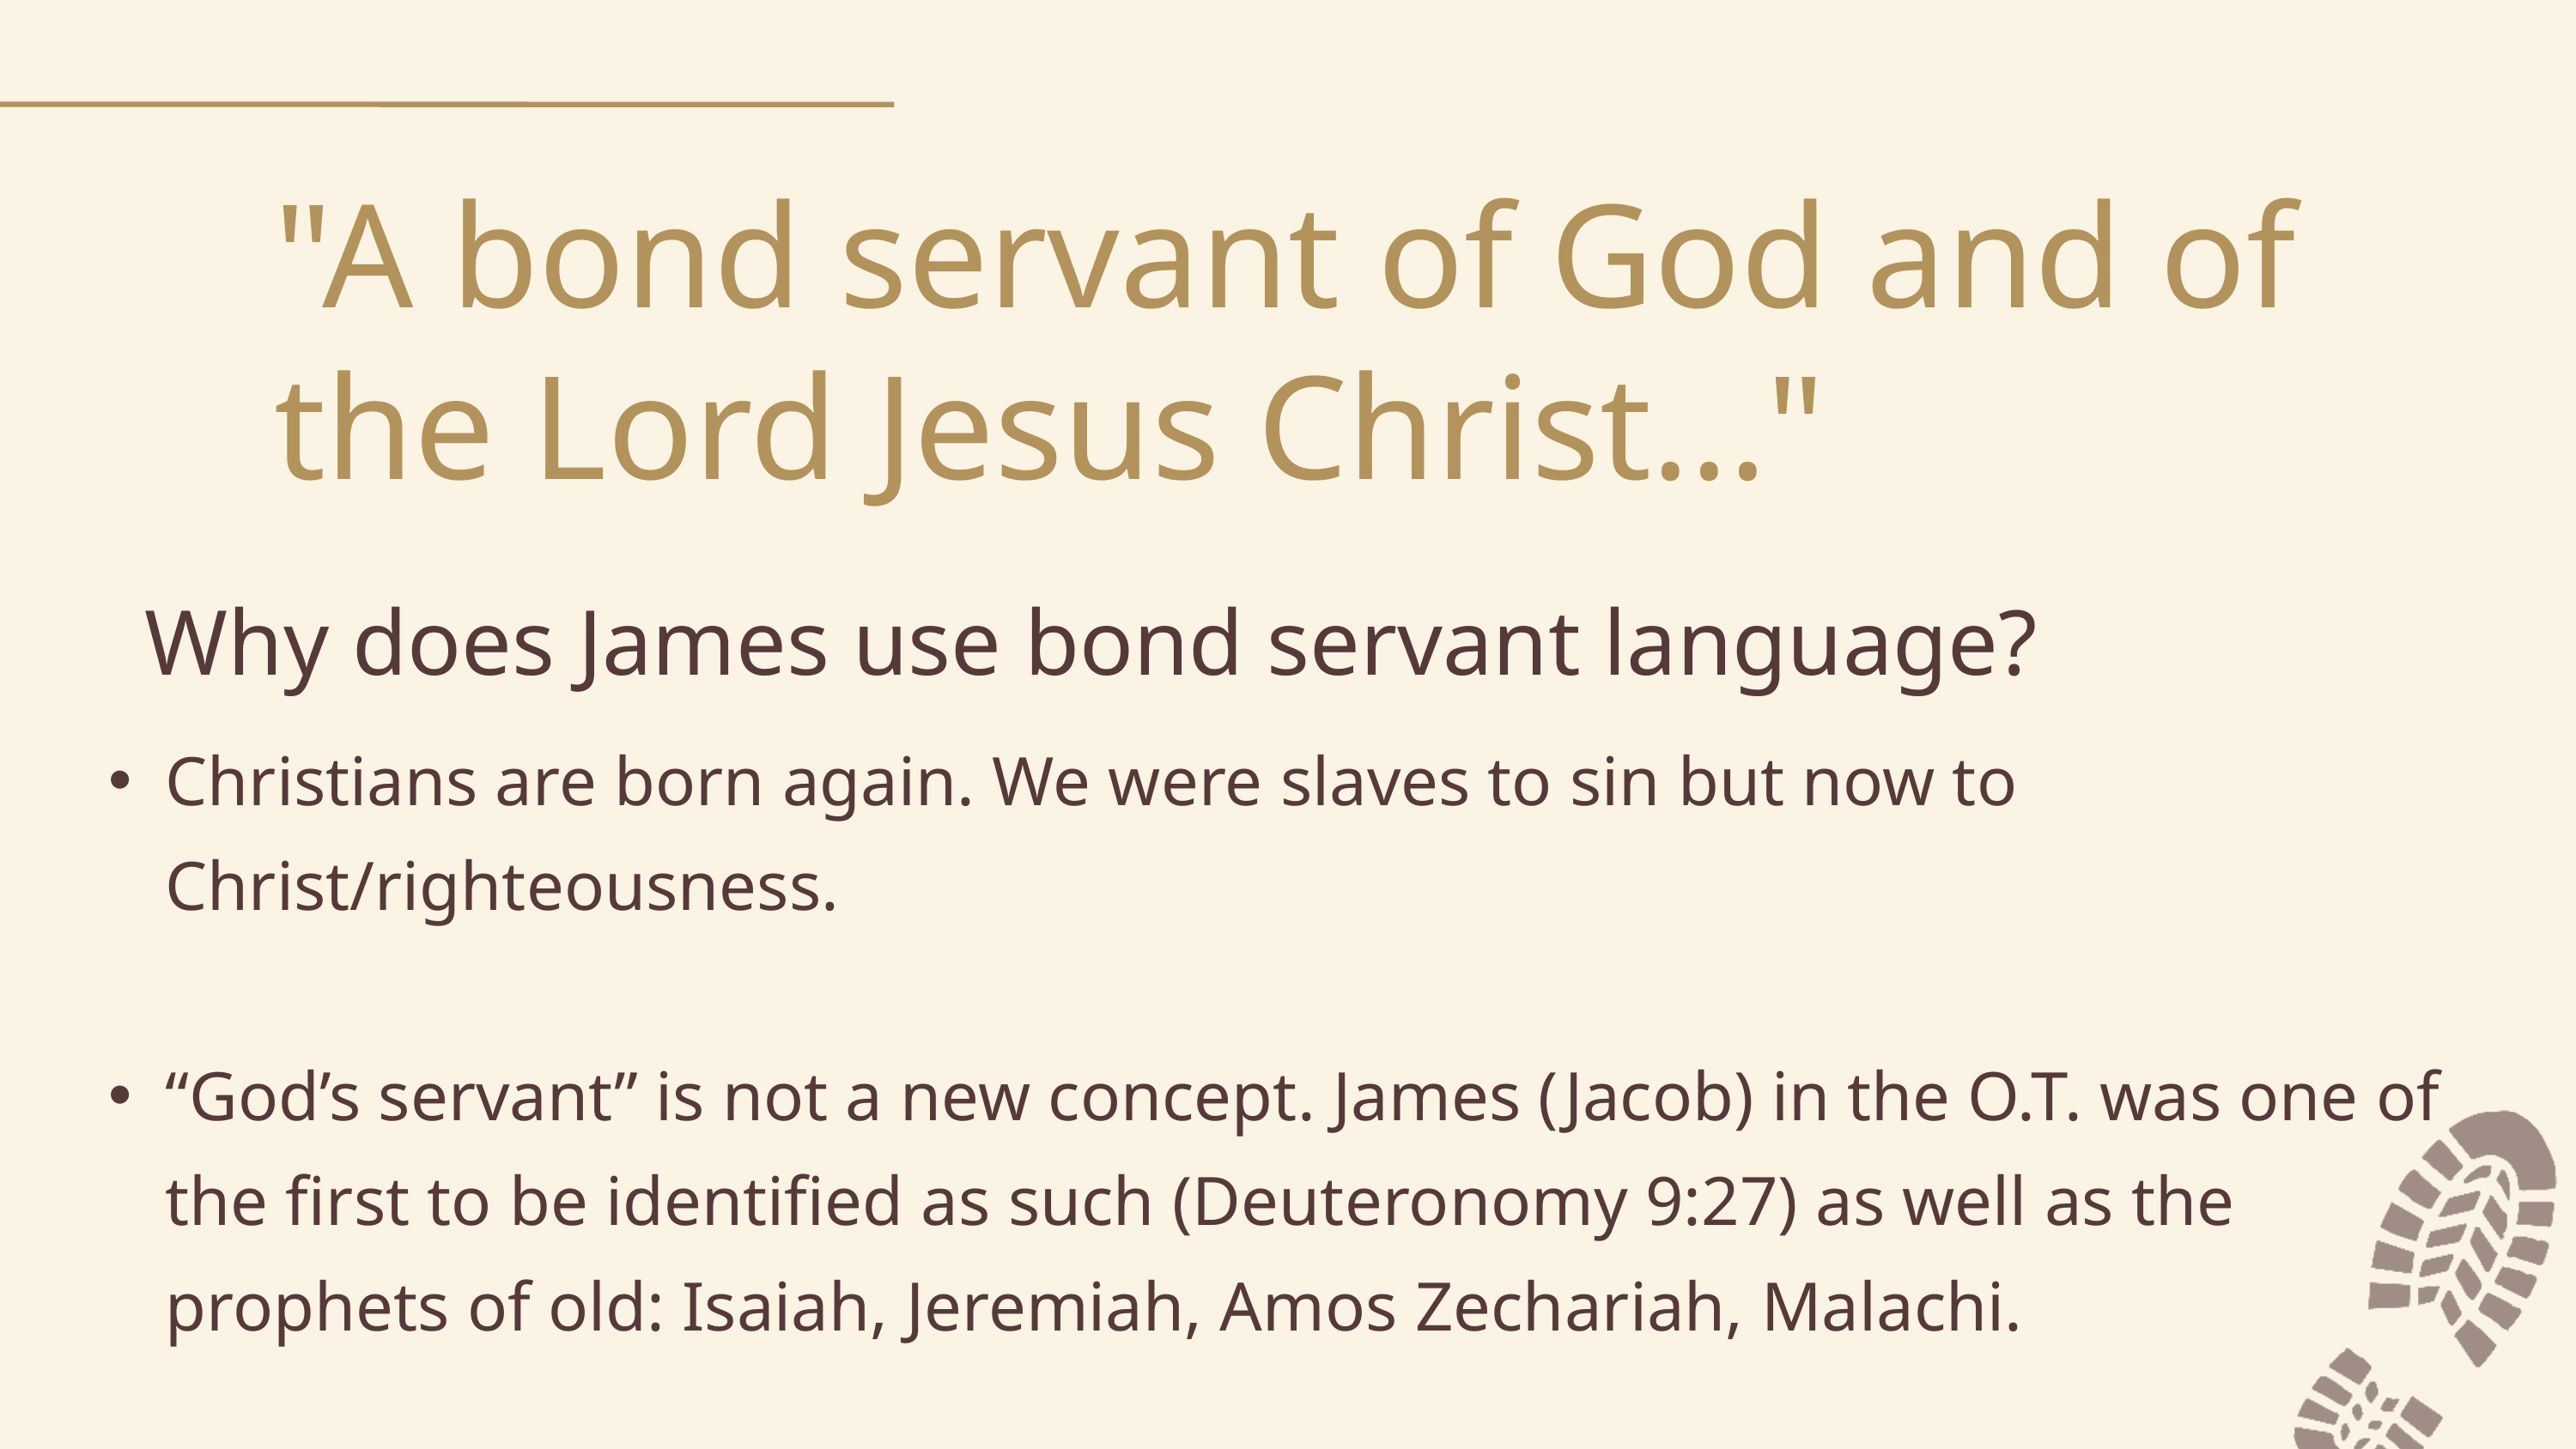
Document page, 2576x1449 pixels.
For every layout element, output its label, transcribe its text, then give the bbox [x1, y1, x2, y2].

text_box Why does James use bond servant language? [144, 513, 2432, 693]
text_box "A bond servant of God and of the Lord Jesus Christ..." [274, 165, 2371, 509]
text_box Christians are born again. We were slaves to sin but now to Christ/righteousness. “God’s servant” is not a new concept. James (Jacob) in the O.T. was one of the first to be identified as such (Deuteronomy 9:27) as well as the prophets of old: Isaiah, Jeremiah, Amos Zechariah, Malachi. [52, 713, 2530, 1344]
picture [2347, 1094, 2515, 1449]
